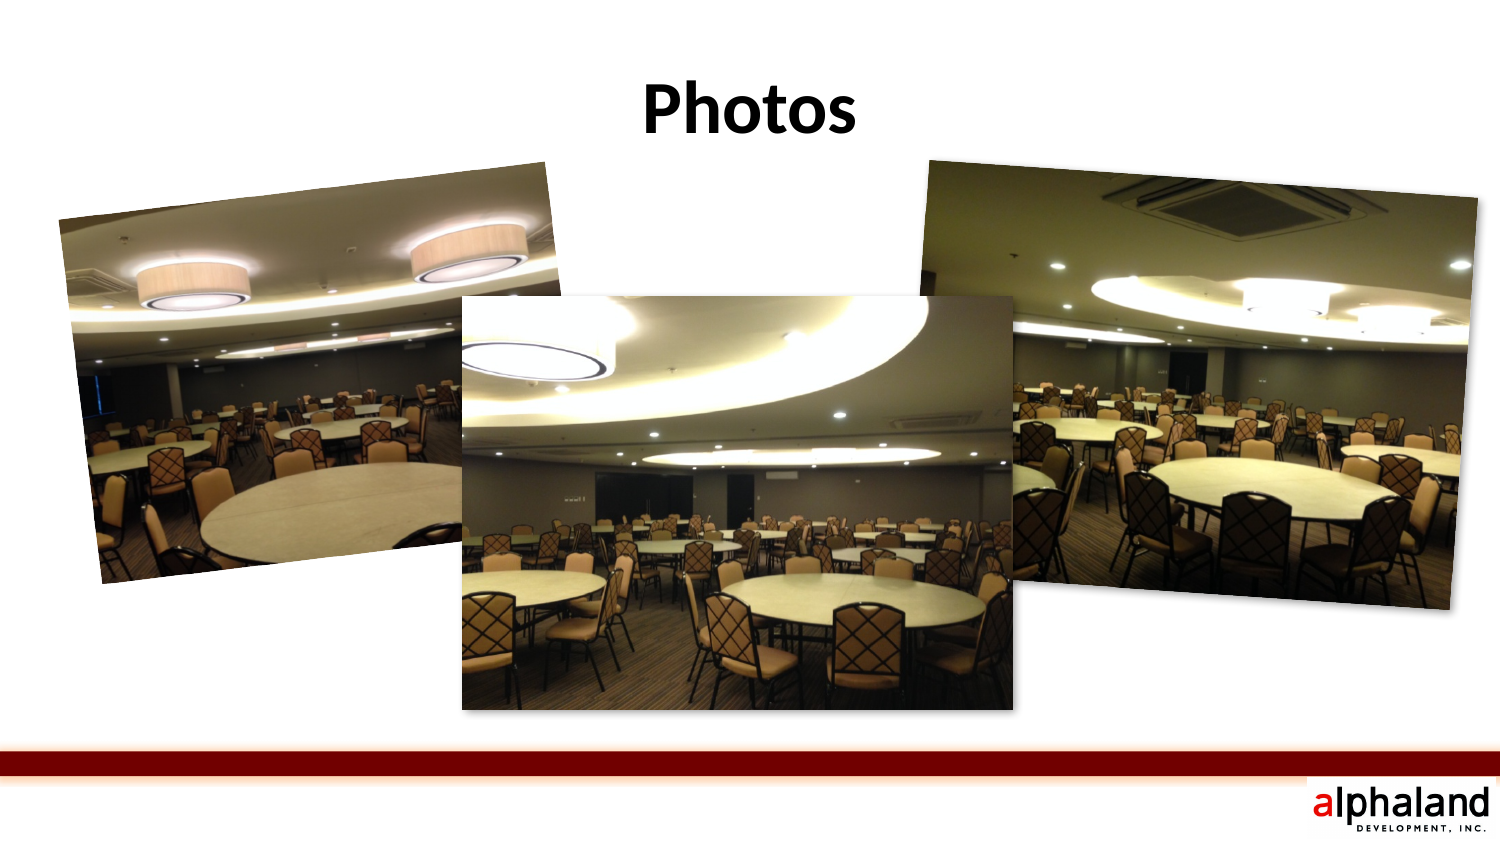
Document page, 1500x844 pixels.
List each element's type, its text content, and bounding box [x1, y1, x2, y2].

picture [1307, 777, 1496, 839]
picture [59, 160, 1478, 710]
title Photos [75, 33, 1425, 175]
